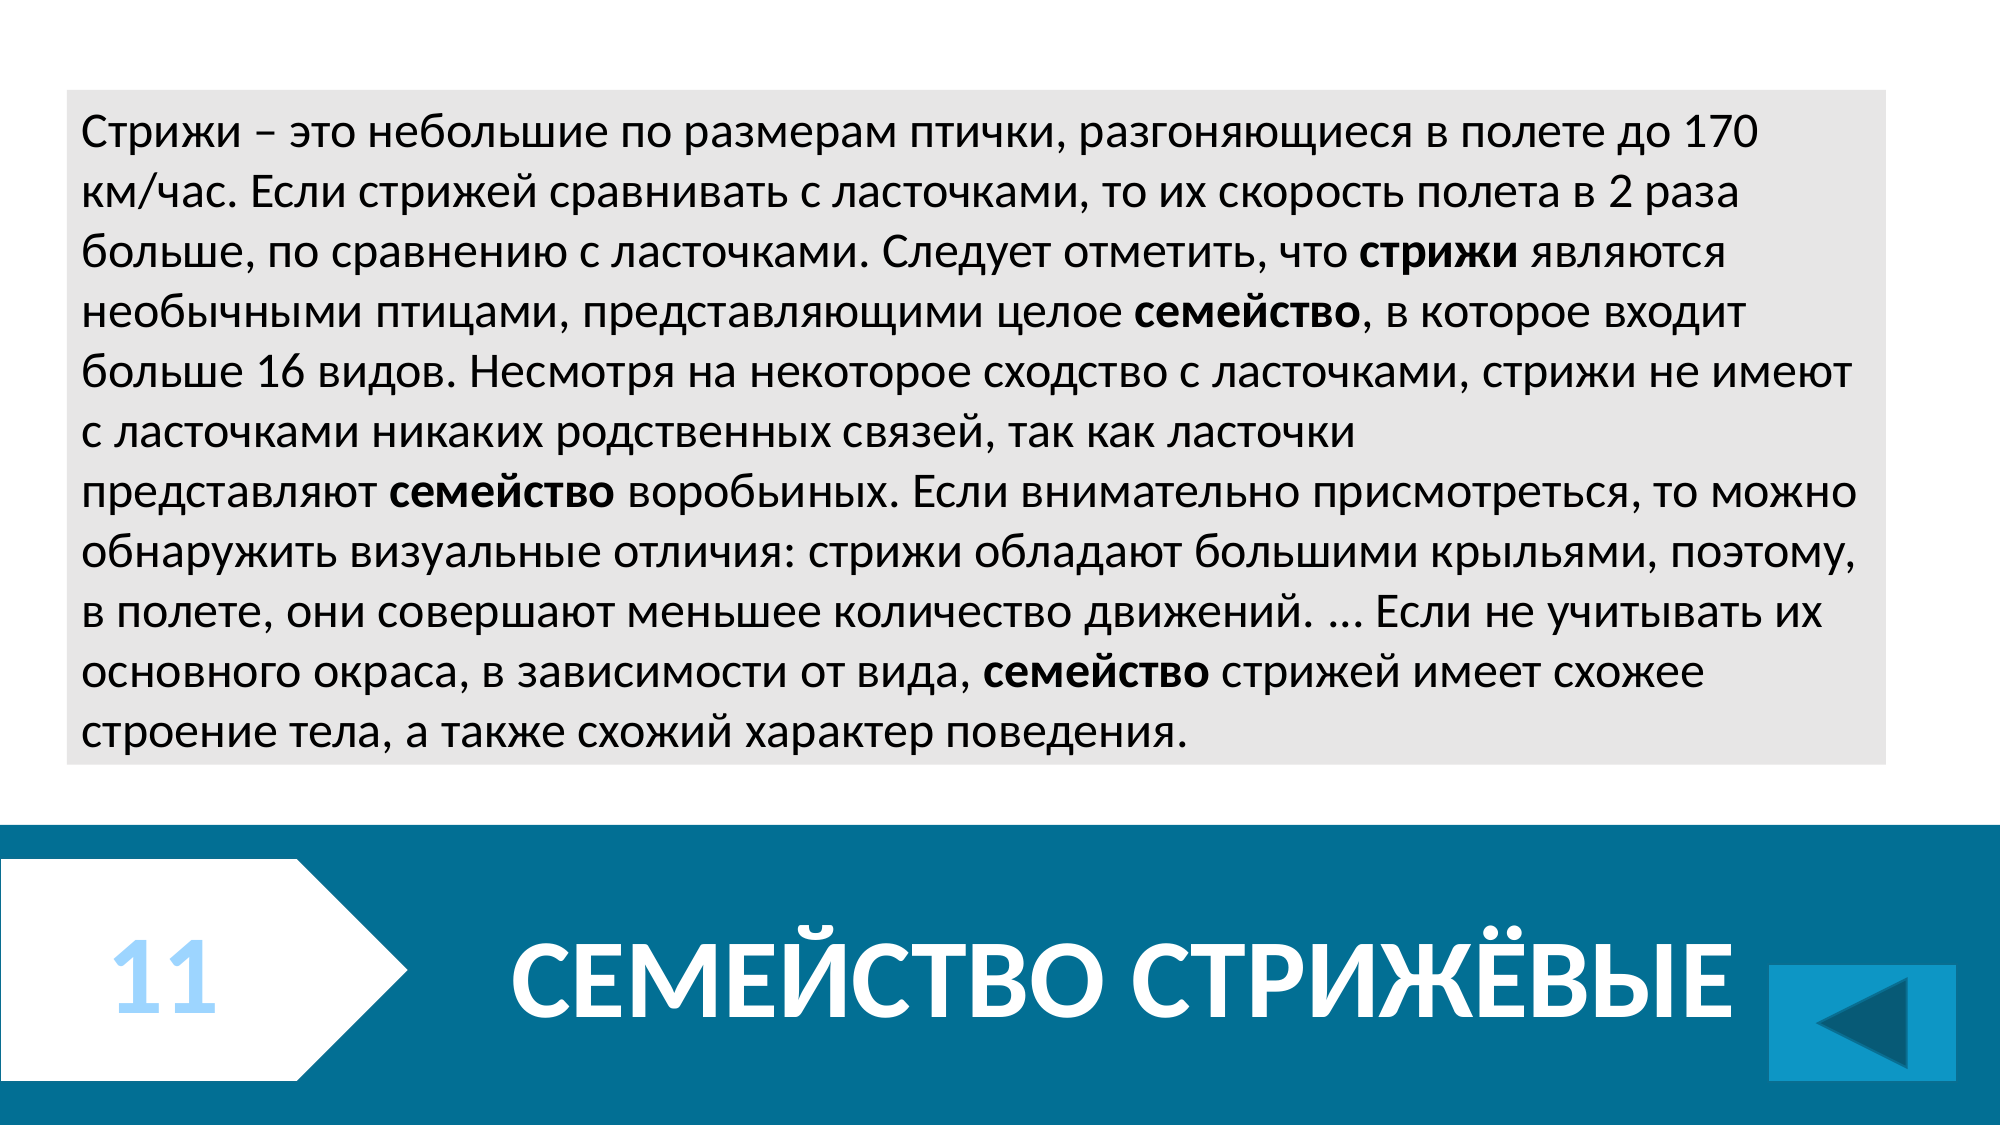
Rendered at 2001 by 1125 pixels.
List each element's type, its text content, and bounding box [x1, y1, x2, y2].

title Семейство стрижёвые [314, 893, 1934, 1069]
text_box Стрижи – это небольшие по размерам птички, разгоняющиеся в полете до 170 км/час. Если стрижей сравнивать с ласточками, то их скорость полета в 2 раза больше, по сравнению с ласточками. Следует отметить, что стрижи являются необычными птицами, представляющими целое семейство, в которое входит больше 16 видов. Несмотря на некоторое сходство с ласточками, стрижи не имеют с ласточками никаких родственных связей, так как ласточки представляют семейство воробьиных. Если внимательно присмотреться, то можно обнаружить визуальные отличия: стрижи обладают большими крыльями, поэтому, в полете, они совершают меньшее количество движений. ... Если не учитывать их основного окраса, в зависимости от вида, семейство стрижей имеет схожее строение тела, а также схожий характер поведения. [66, 89, 1886, 765]
text_box [1767, 963, 1958, 1083]
text_box [0, 856, 411, 1084]
text_box 11 [91, 893, 236, 1044]
